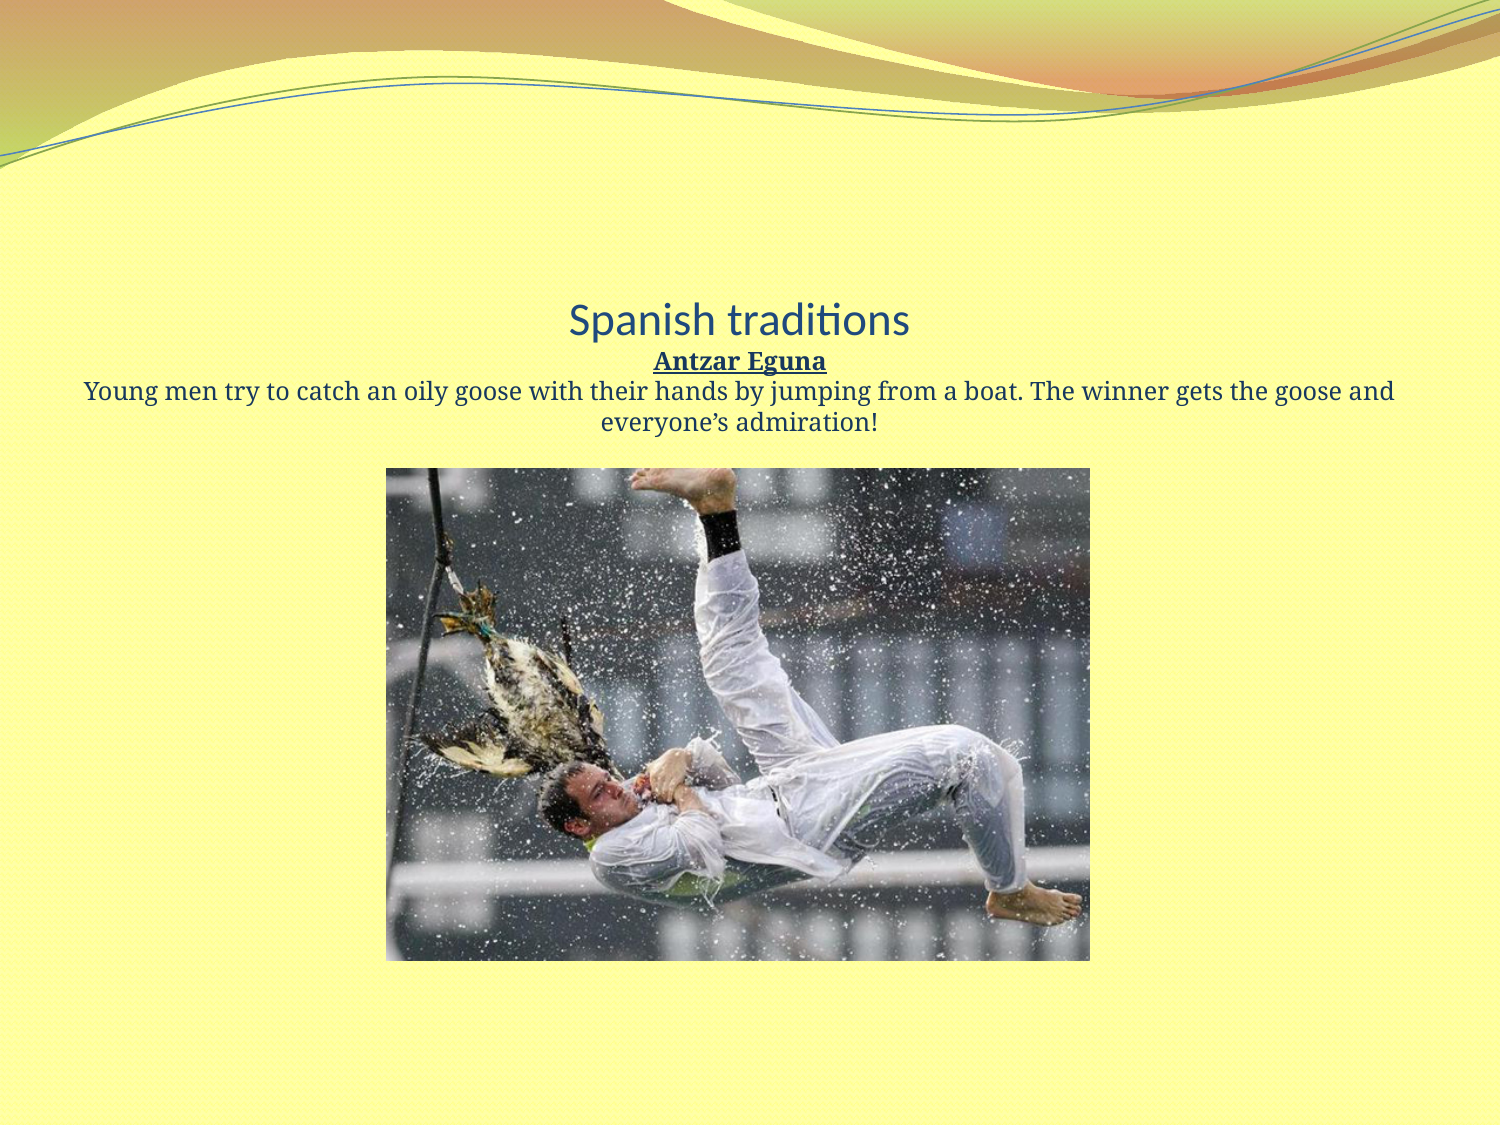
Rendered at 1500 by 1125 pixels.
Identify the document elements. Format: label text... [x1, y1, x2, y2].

picture [386, 468, 1090, 961]
title Spanish traditions Antzar Eguna Young men try to catch an oily goose with their hands by jumping from a boat. The winner gets the goose and everyone’s admiration! [64, 278, 1415, 467]
